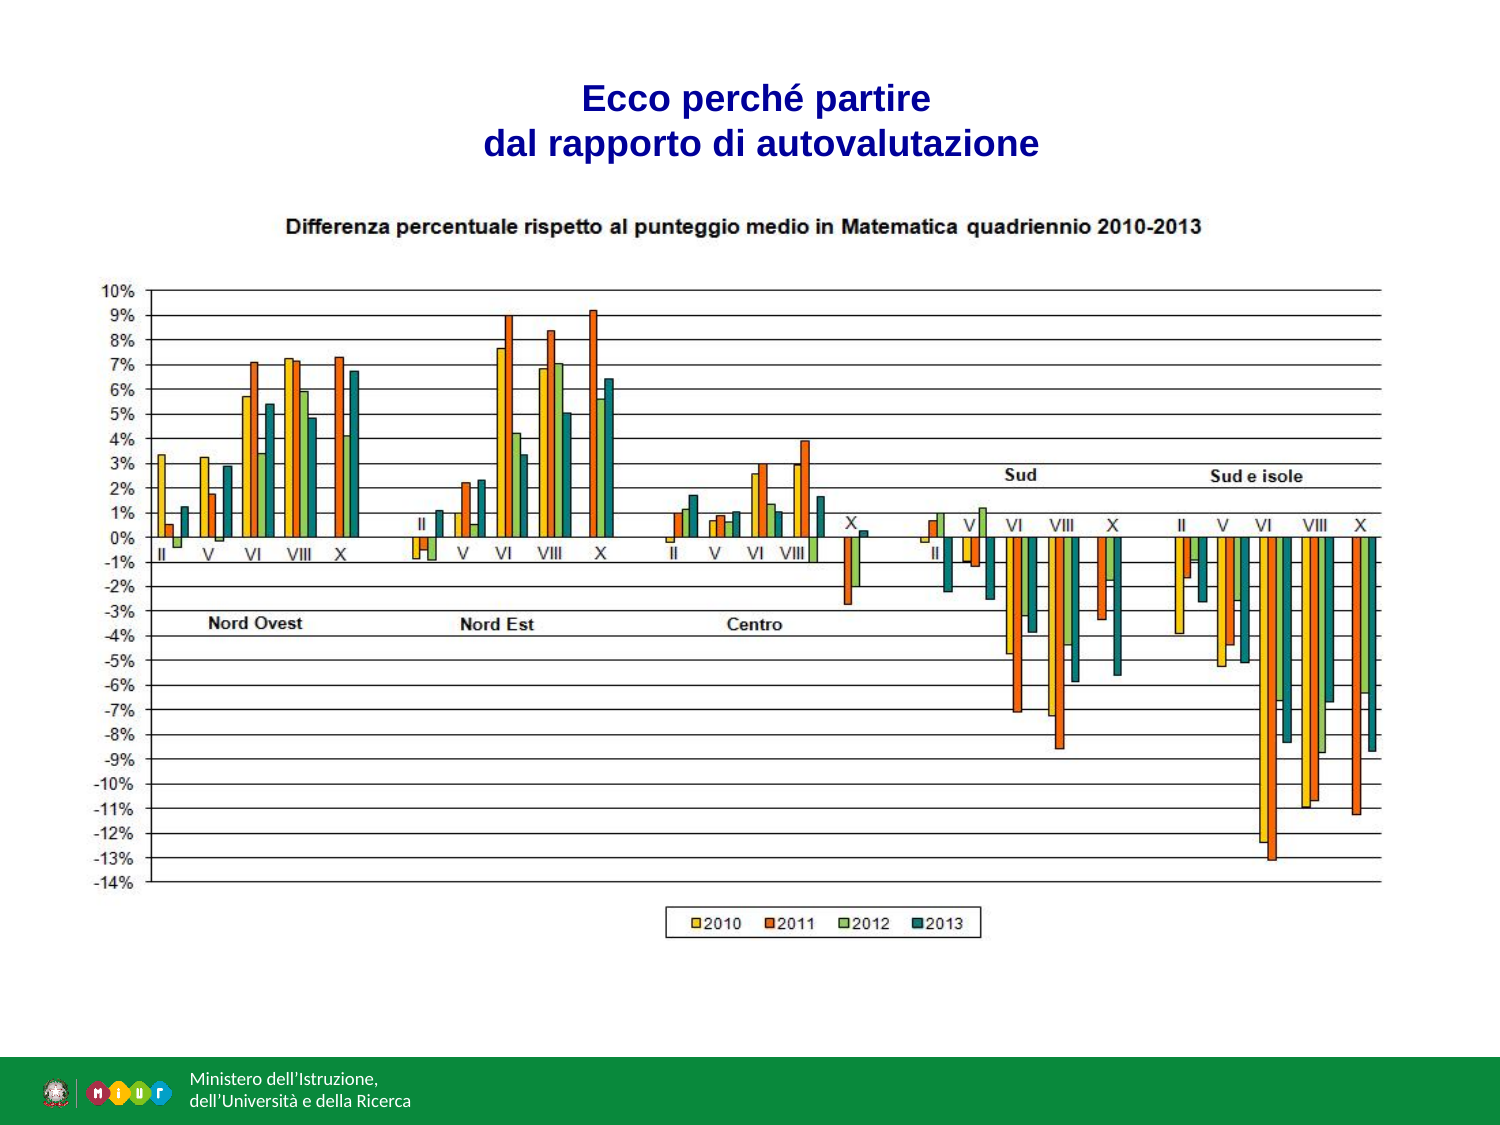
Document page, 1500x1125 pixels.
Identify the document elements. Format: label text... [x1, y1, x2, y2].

text_box Ecco perché partire dal rapporto di autovalutazione [112, 66, 1412, 172]
picture [0, 6, 1500, 1125]
